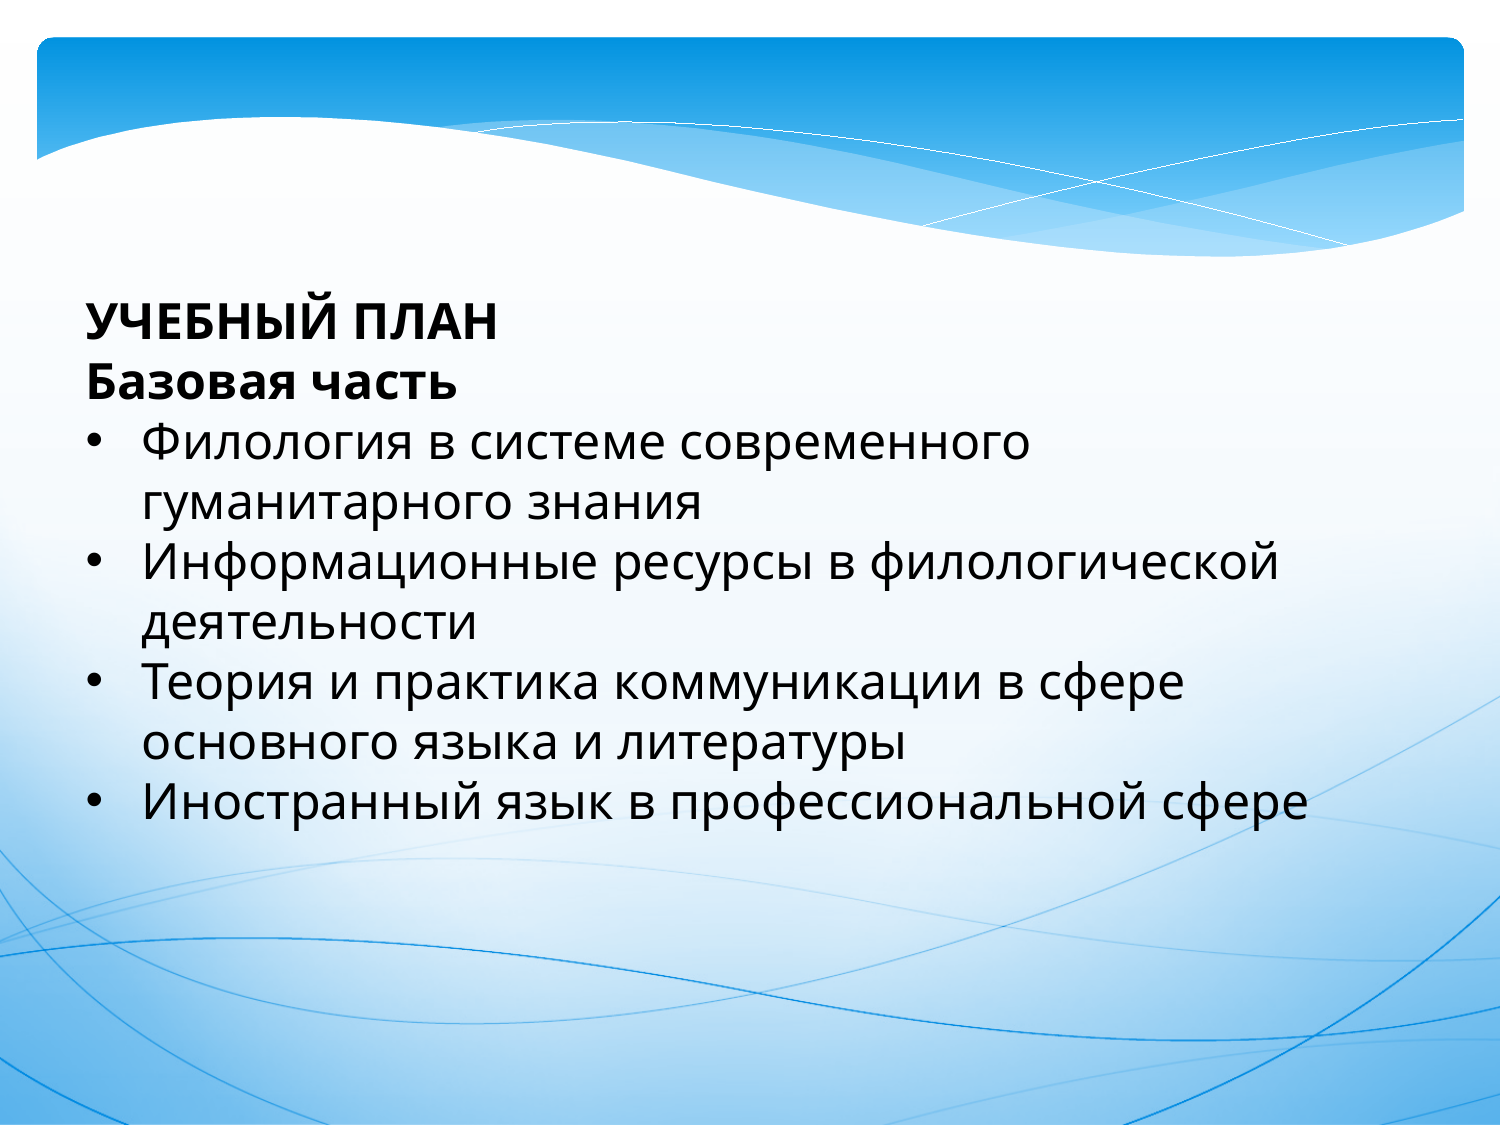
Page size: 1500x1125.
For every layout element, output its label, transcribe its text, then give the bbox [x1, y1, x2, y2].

text_box УЧЕБНЫЙ ПЛАН Базовая часть Филология в системе современного гуманитарного знания Информационные ресурсы в филологической деятельности Теория и практика коммуникации в сфере основного языка и литературы Иностранный язык в профессиональной сфере [70, 282, 1430, 837]
